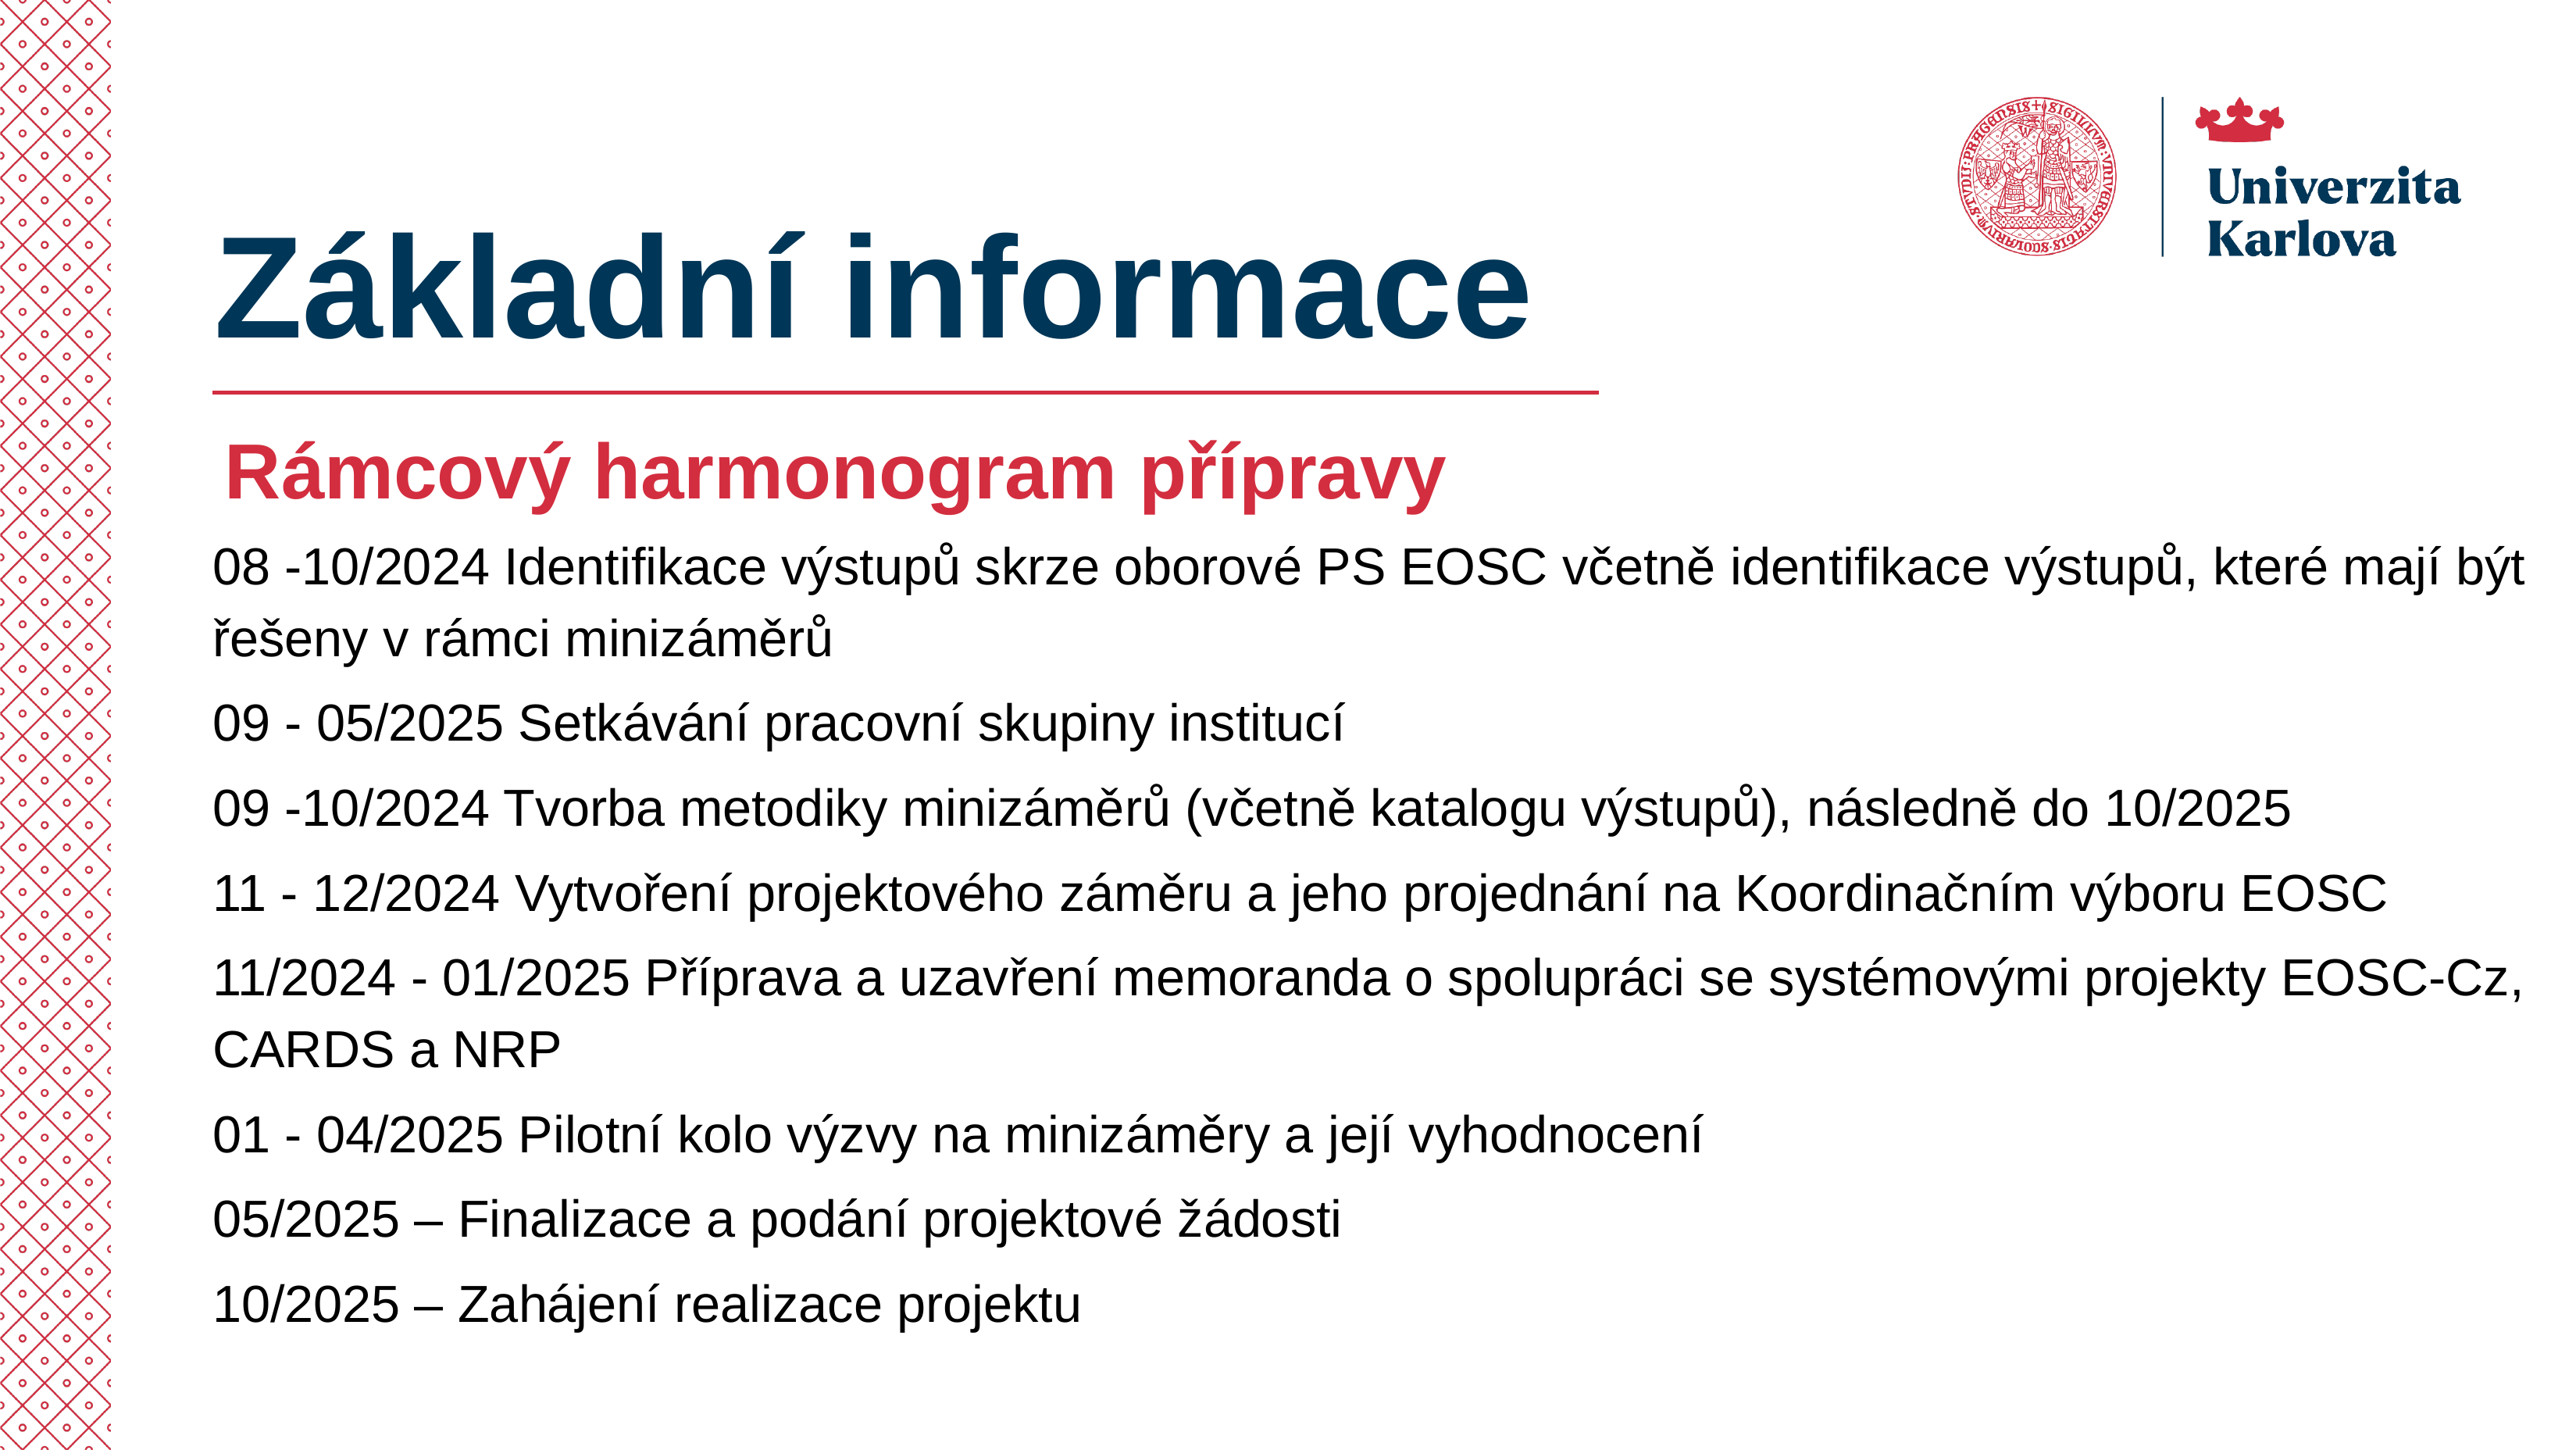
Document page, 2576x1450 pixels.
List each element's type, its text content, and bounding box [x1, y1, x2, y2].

picture [1912, 52, 2506, 301]
picture [0, 0, 111, 1450]
title Základní informace [212, 191, 2175, 436]
text_box 08 -10/2024 Identifikace výstupů skrze oborové PS EOSC včetně identifikace výstupů, které mají být řešeny v rámci minizáměrů 09 - 05/2025 Setkávání pracovní skupiny institucí 09 -10/2024 Tvorba metodiky minizáměrů (včetně katalogu výstupů), následně do 10/2025 11 - 12/2024 Vytvoření projektového záměru a jeho projednání na Koordinačním výboru EOSC 11/2024 - 01/2025 Příprava a uzavření memoranda o spolupráci se systémovými projekty EOSC-Cz, CARDS a NRP 01 - 04/2025 Pilotní kolo výzvy na minizáměry a její vyhodnocení 05/2025 – Finalizace a podání projektové žádosti 10/2025 – Zahájení realizace projektu [212, 521, 2548, 1333]
text_box Rámcový harmonogram přípravy [212, 415, 2010, 520]
